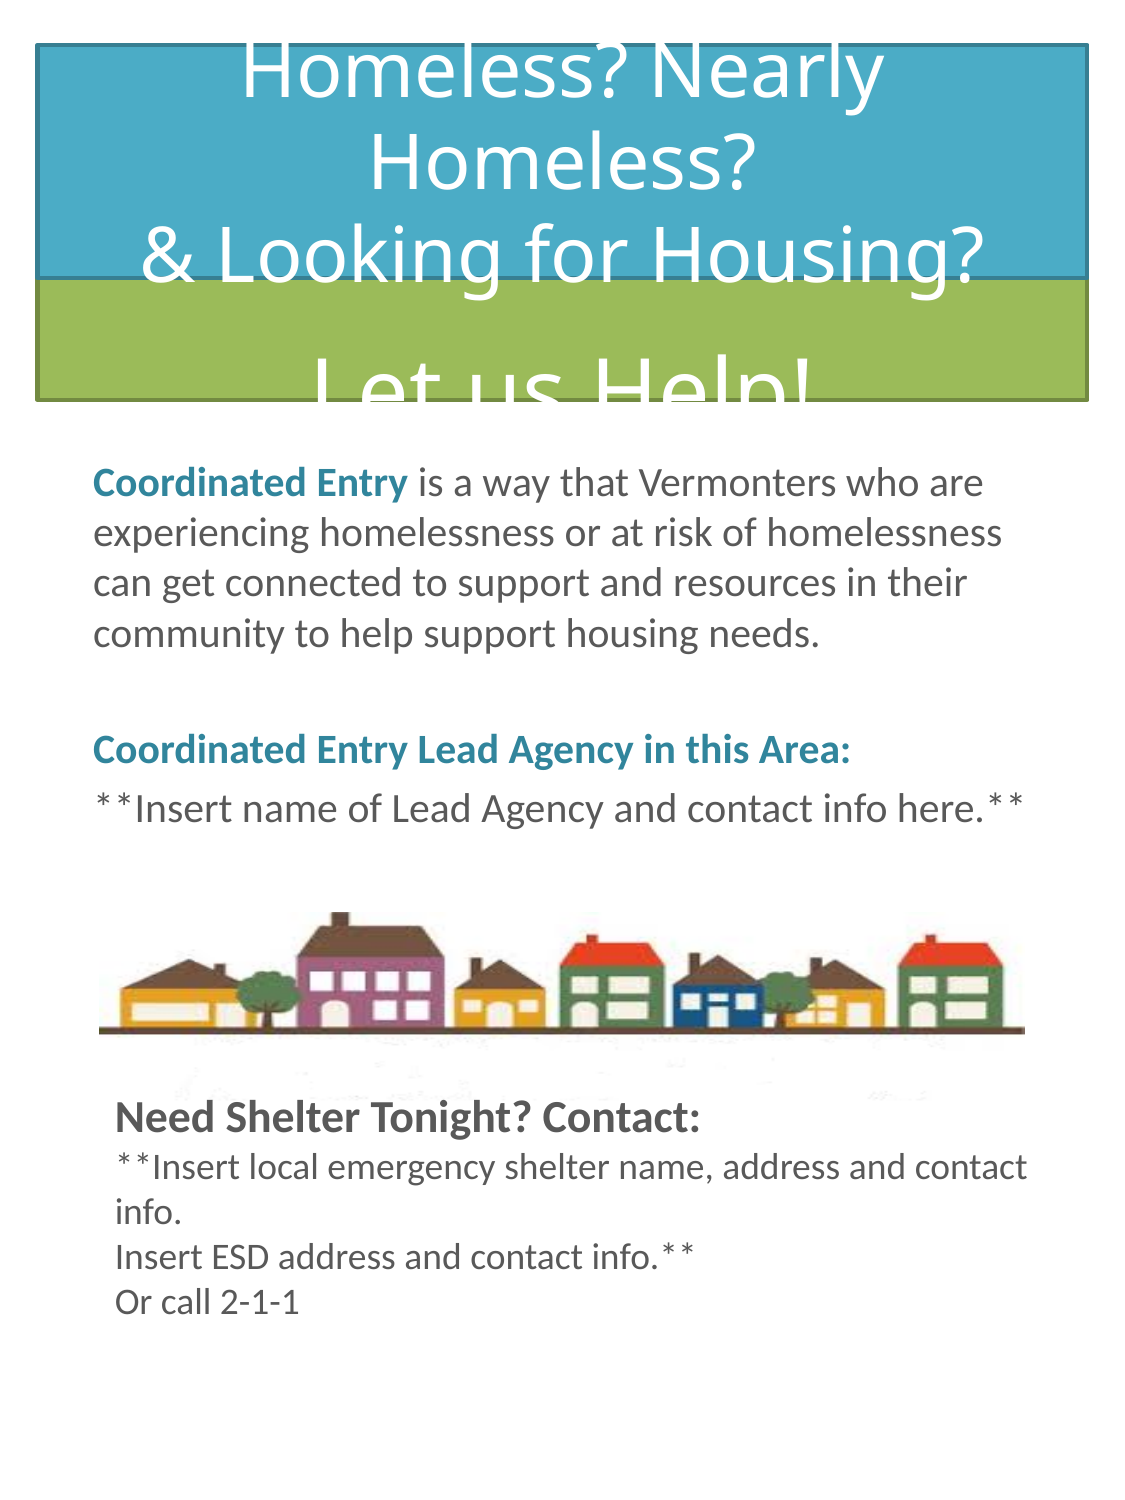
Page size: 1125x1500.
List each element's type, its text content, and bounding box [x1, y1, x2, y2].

subtitle Coordinated Entry is a way that Vermonters who are experiencing homelessness or at risk of homelessness can get connected to support and resources in their community to help support housing needs. Coordinated Entry Lead Agency in this Area: **Insert name of Lead Agency and contact info here.** [78, 447, 1072, 910]
text_box Need Shelter Tonight? Contact: **Insert local emergency shelter name, address and contact info. Insert ESD address and contact info.** Or call 2-1-1 [99, 1079, 1050, 1330]
text_box [35, 280, 1089, 402]
text_box [35, 43, 1089, 280]
title Homeless? Nearly Homeless? & Looking for Housing? Let us Help! [53, 62, 1072, 401]
picture [99, 912, 1026, 1118]
